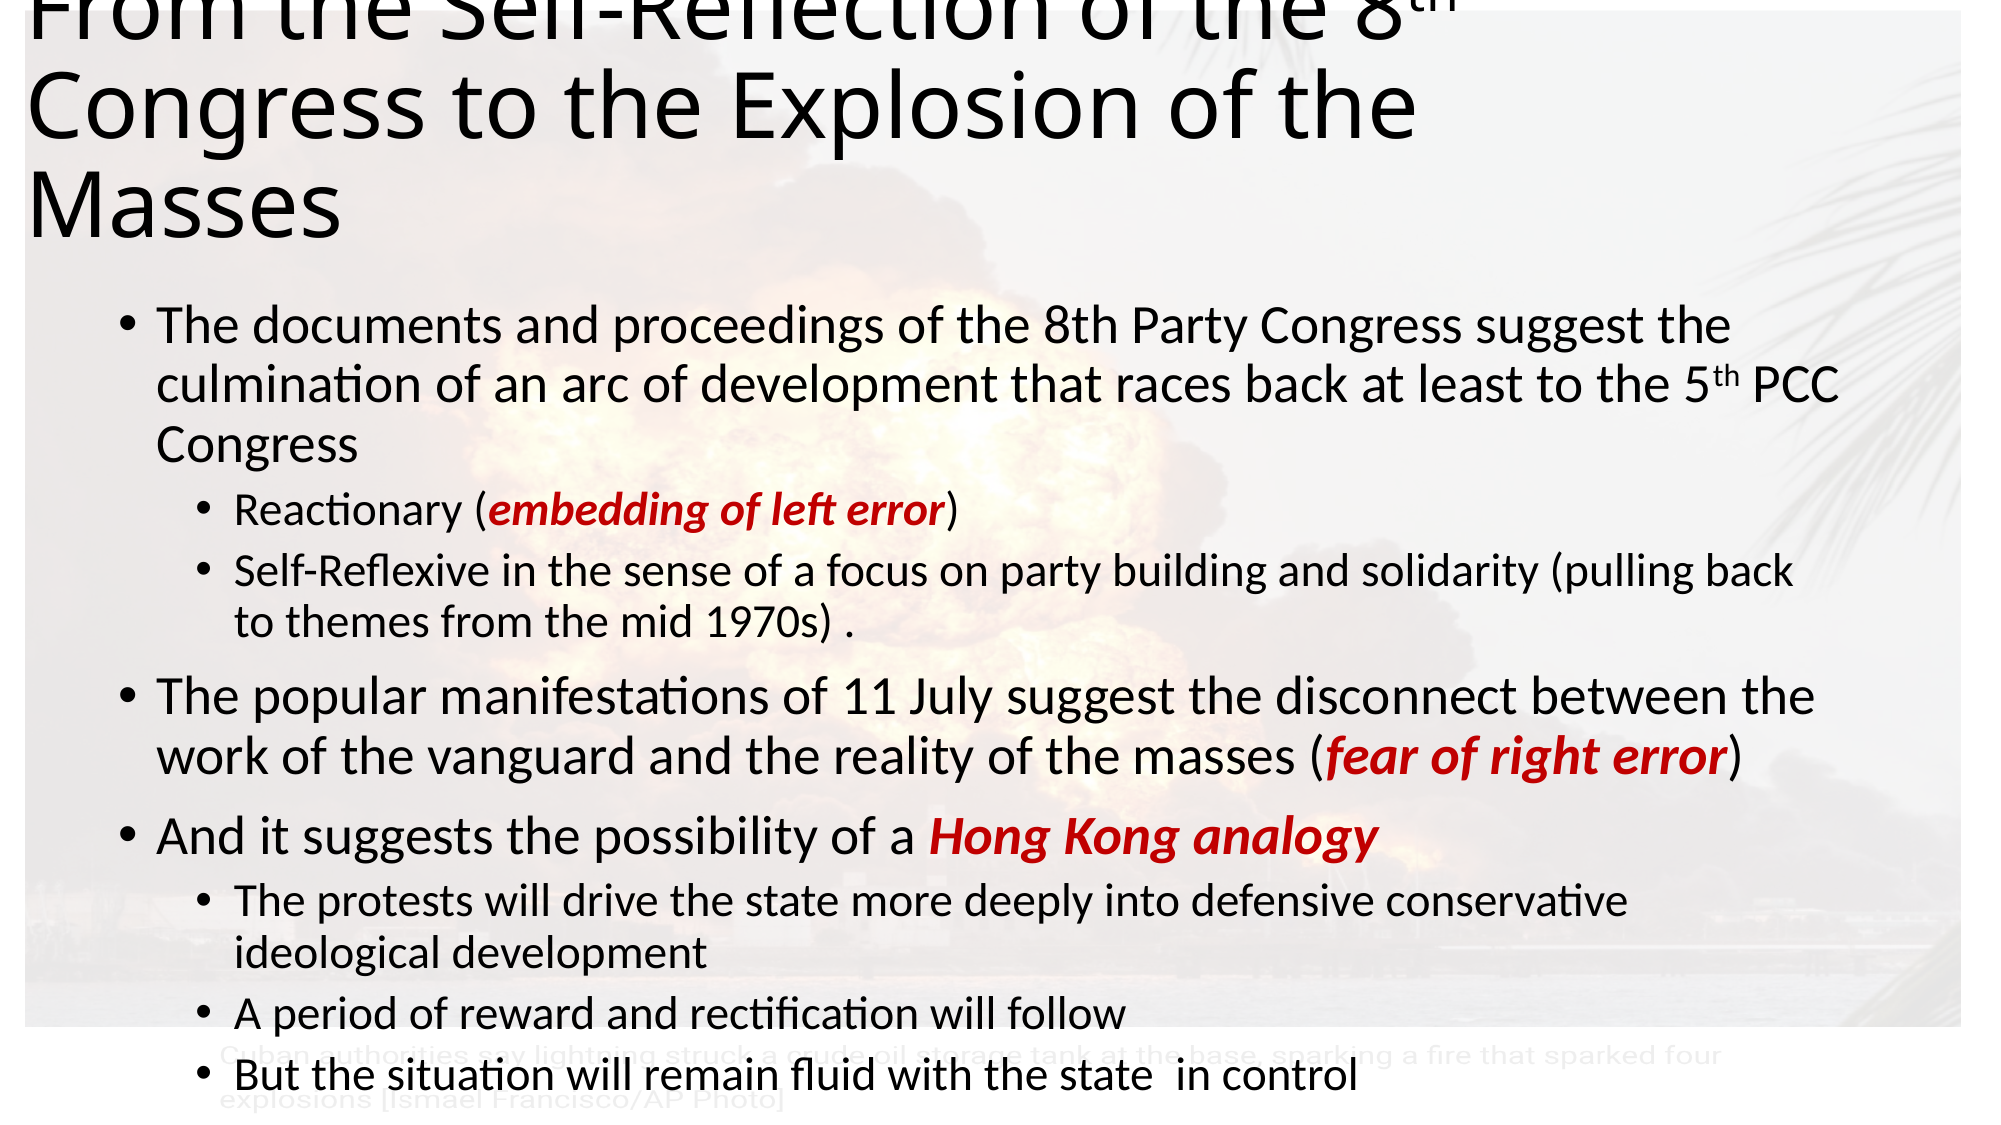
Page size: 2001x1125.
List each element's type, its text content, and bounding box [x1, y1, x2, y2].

title From the Self-Reflection of the 8th Congress to the Explosion of the Masses [10, 0, 1736, 218]
list The documents and proceedings of the 8th Party Congress suggest the culmination of an arc of development that races back at least to the 5th PCC Congress Reactionary (embedding of left error) Self-Reflexive in the sense of a focus on party building and solidarity (pulling back to themes from the mid 1970s) . The popular manifestations of 11 July suggest the disconnect between the work of the vanguard and the reality of the masses (fear of right error) And it suggests the possibility of a Hong Kong analogy The protests will drive the state more deeply into defensive conservative ideological development A period of reward and rectification will follow But the situation will remain fluid with the state in control [103, 287, 1863, 1125]
